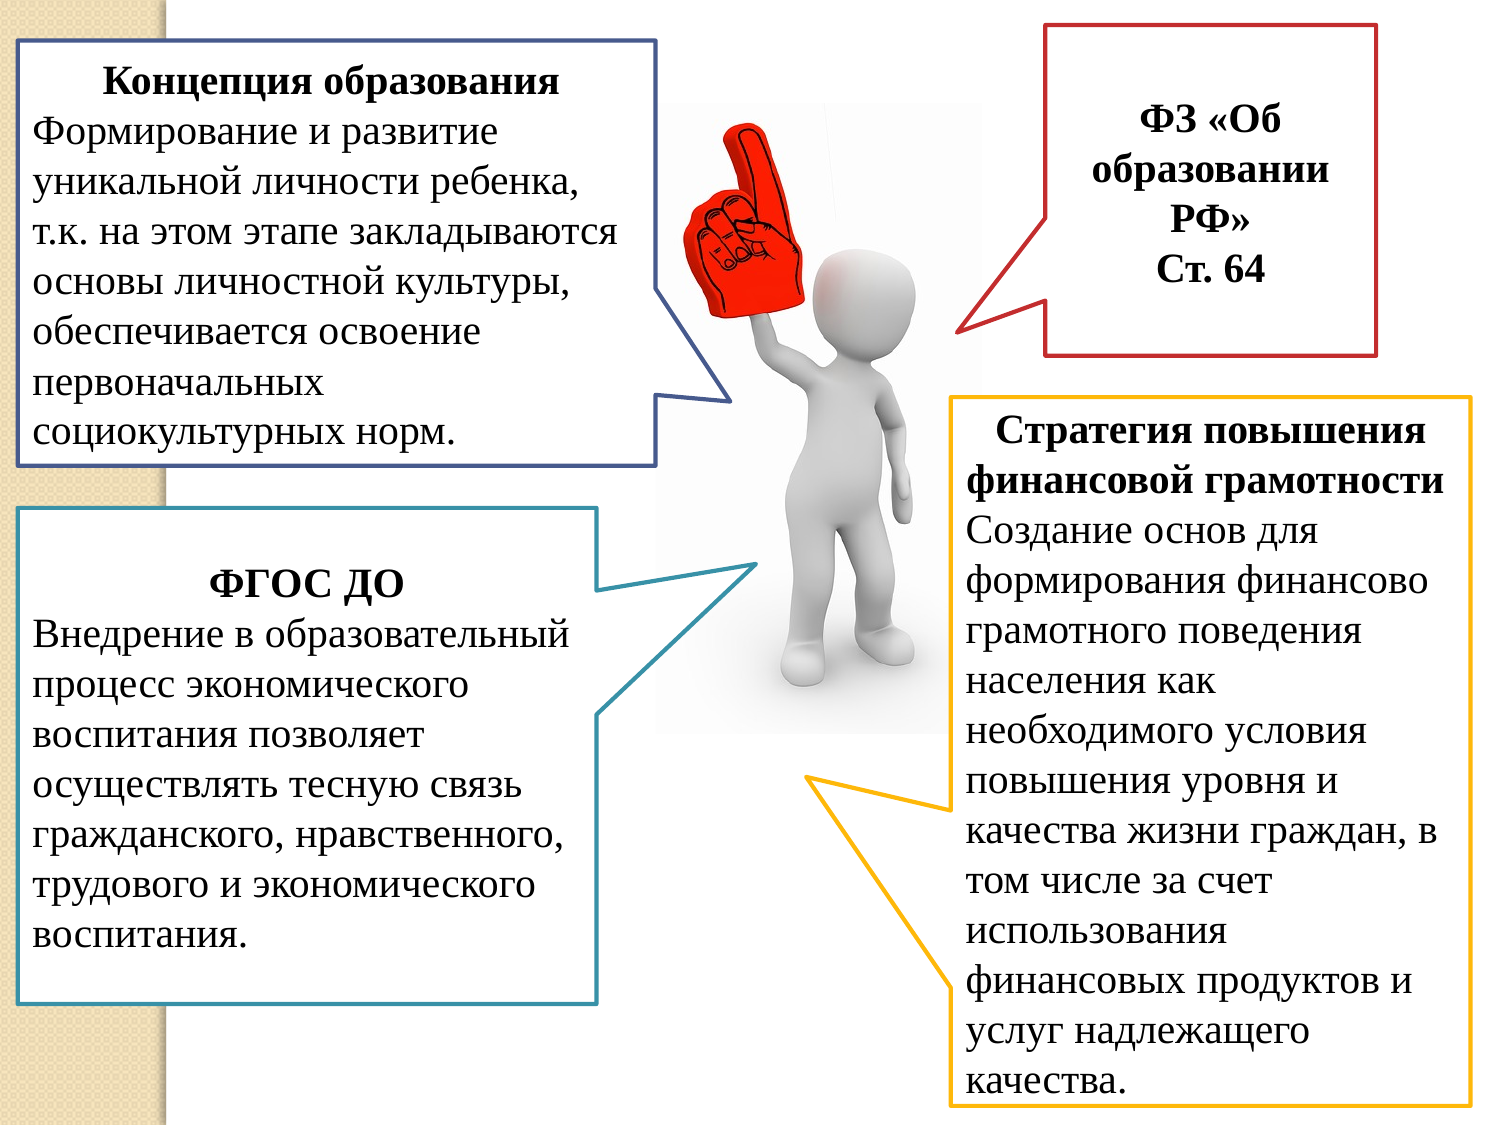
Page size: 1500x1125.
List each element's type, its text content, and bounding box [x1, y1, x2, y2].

picture [655, 103, 982, 735]
text_box ФЗ «Об образовании РФ» Ст. 64 [989, 22, 1379, 358]
text_box Концепция образования Формирование и развитие уникальной личности ребенка, т.к. на этом этапе закладываются основы личностной культуры, обеспечивается освоение первоначальных социокультурных норм. [15, 38, 658, 468]
text_box ФГОС ДО Внедрение в образовательный процесс экономического воспитания позволяет осуществлять тесную связь гражданского, нравственного, трудового и экономического воспитания. [15, 505, 648, 1007]
text_box Стратегия повышения финансовой грамотности Создание основ для формирования финансово грамотного поведения населения как необходимого условия повышения уровня и качества жизни граждан, в том числе за счет использования финансовых продуктов и услуг надлежащего качества. [804, 395, 1473, 1108]
